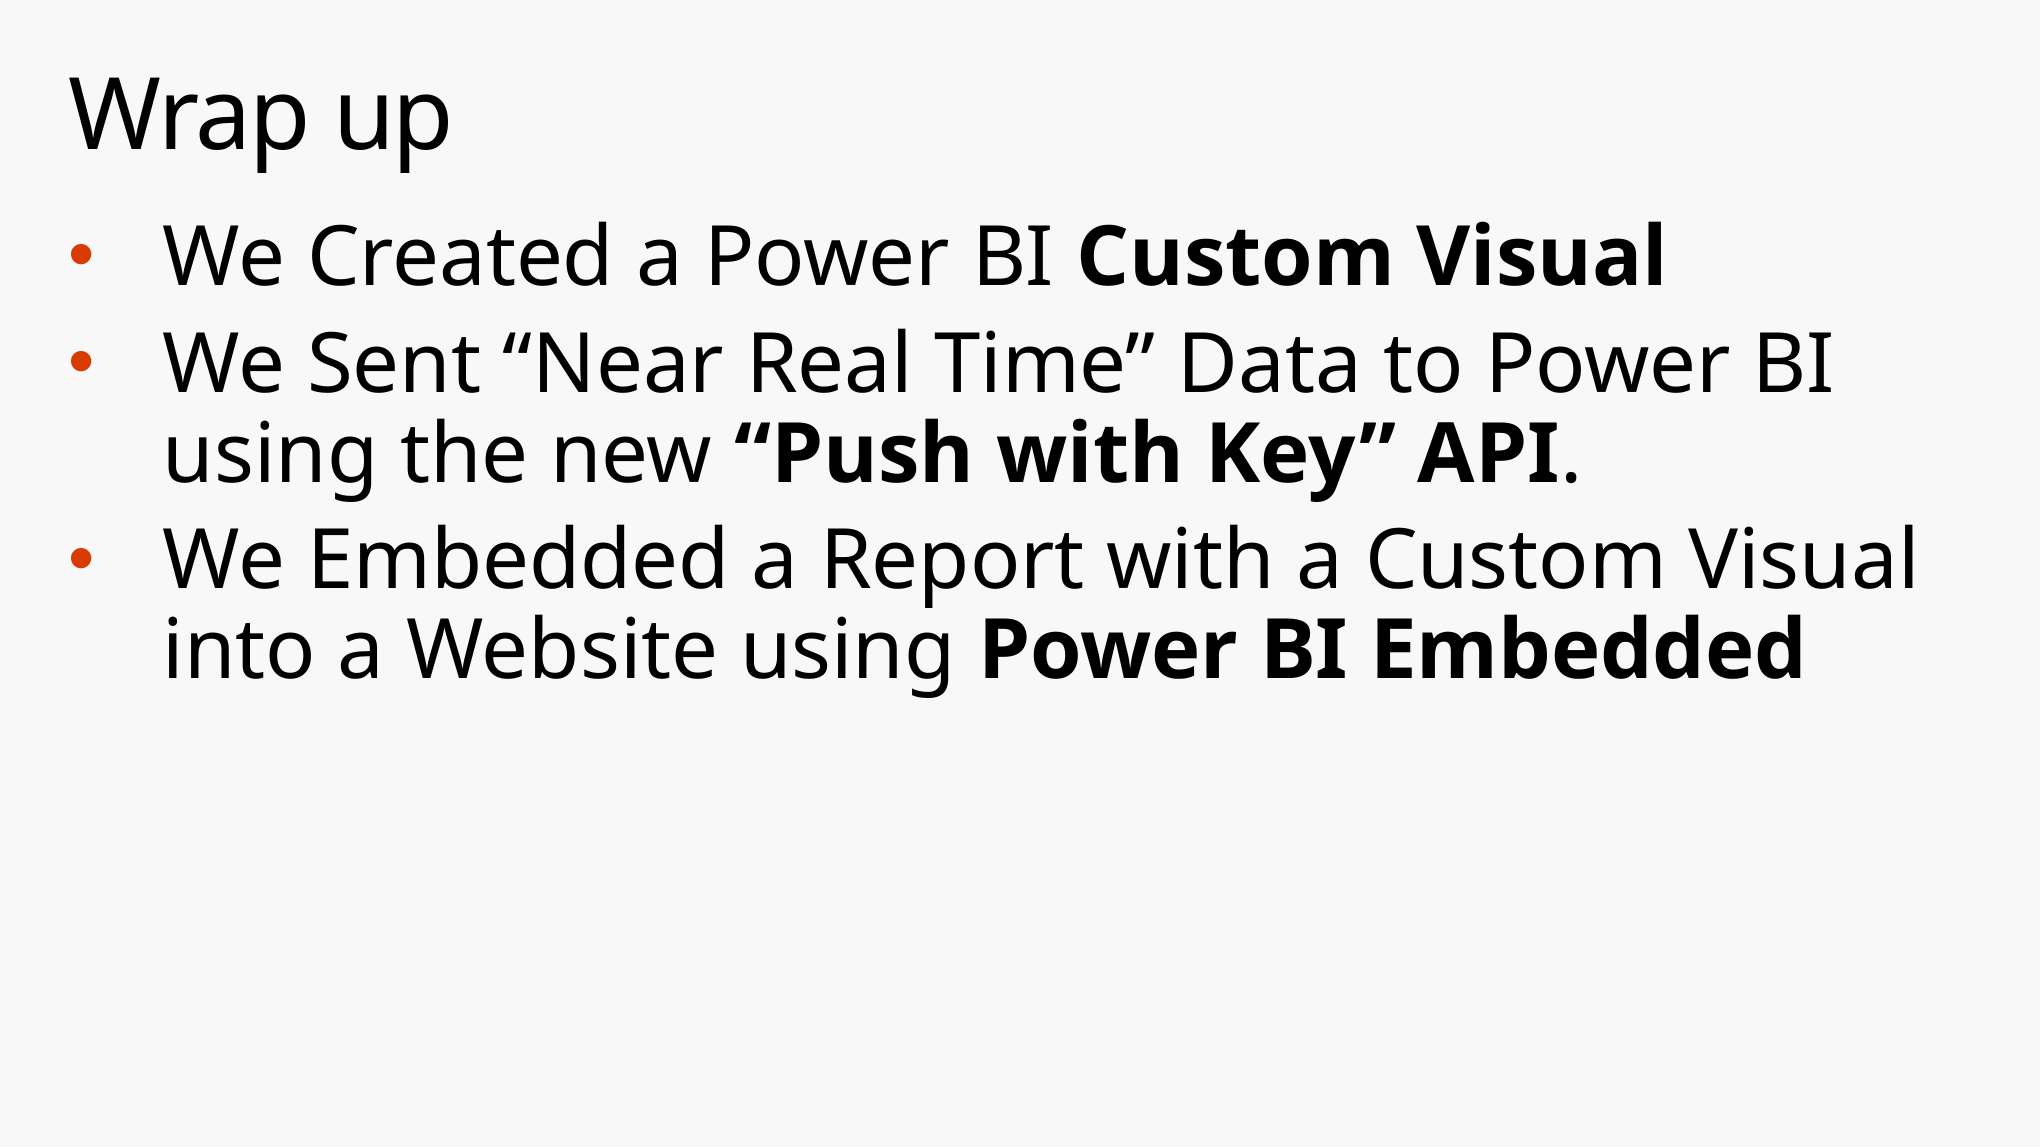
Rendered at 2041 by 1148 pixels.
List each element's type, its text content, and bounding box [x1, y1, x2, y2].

title Wrap up [45, 48, 1996, 198]
list We Created a Power BI Custom Visual We Sent “Near Real Time” Data to Power BI using the new “Push with Key” API. We Embedded a Report with a Custom Visual into a Website using Power BI Embedded [45, 198, 1996, 724]
